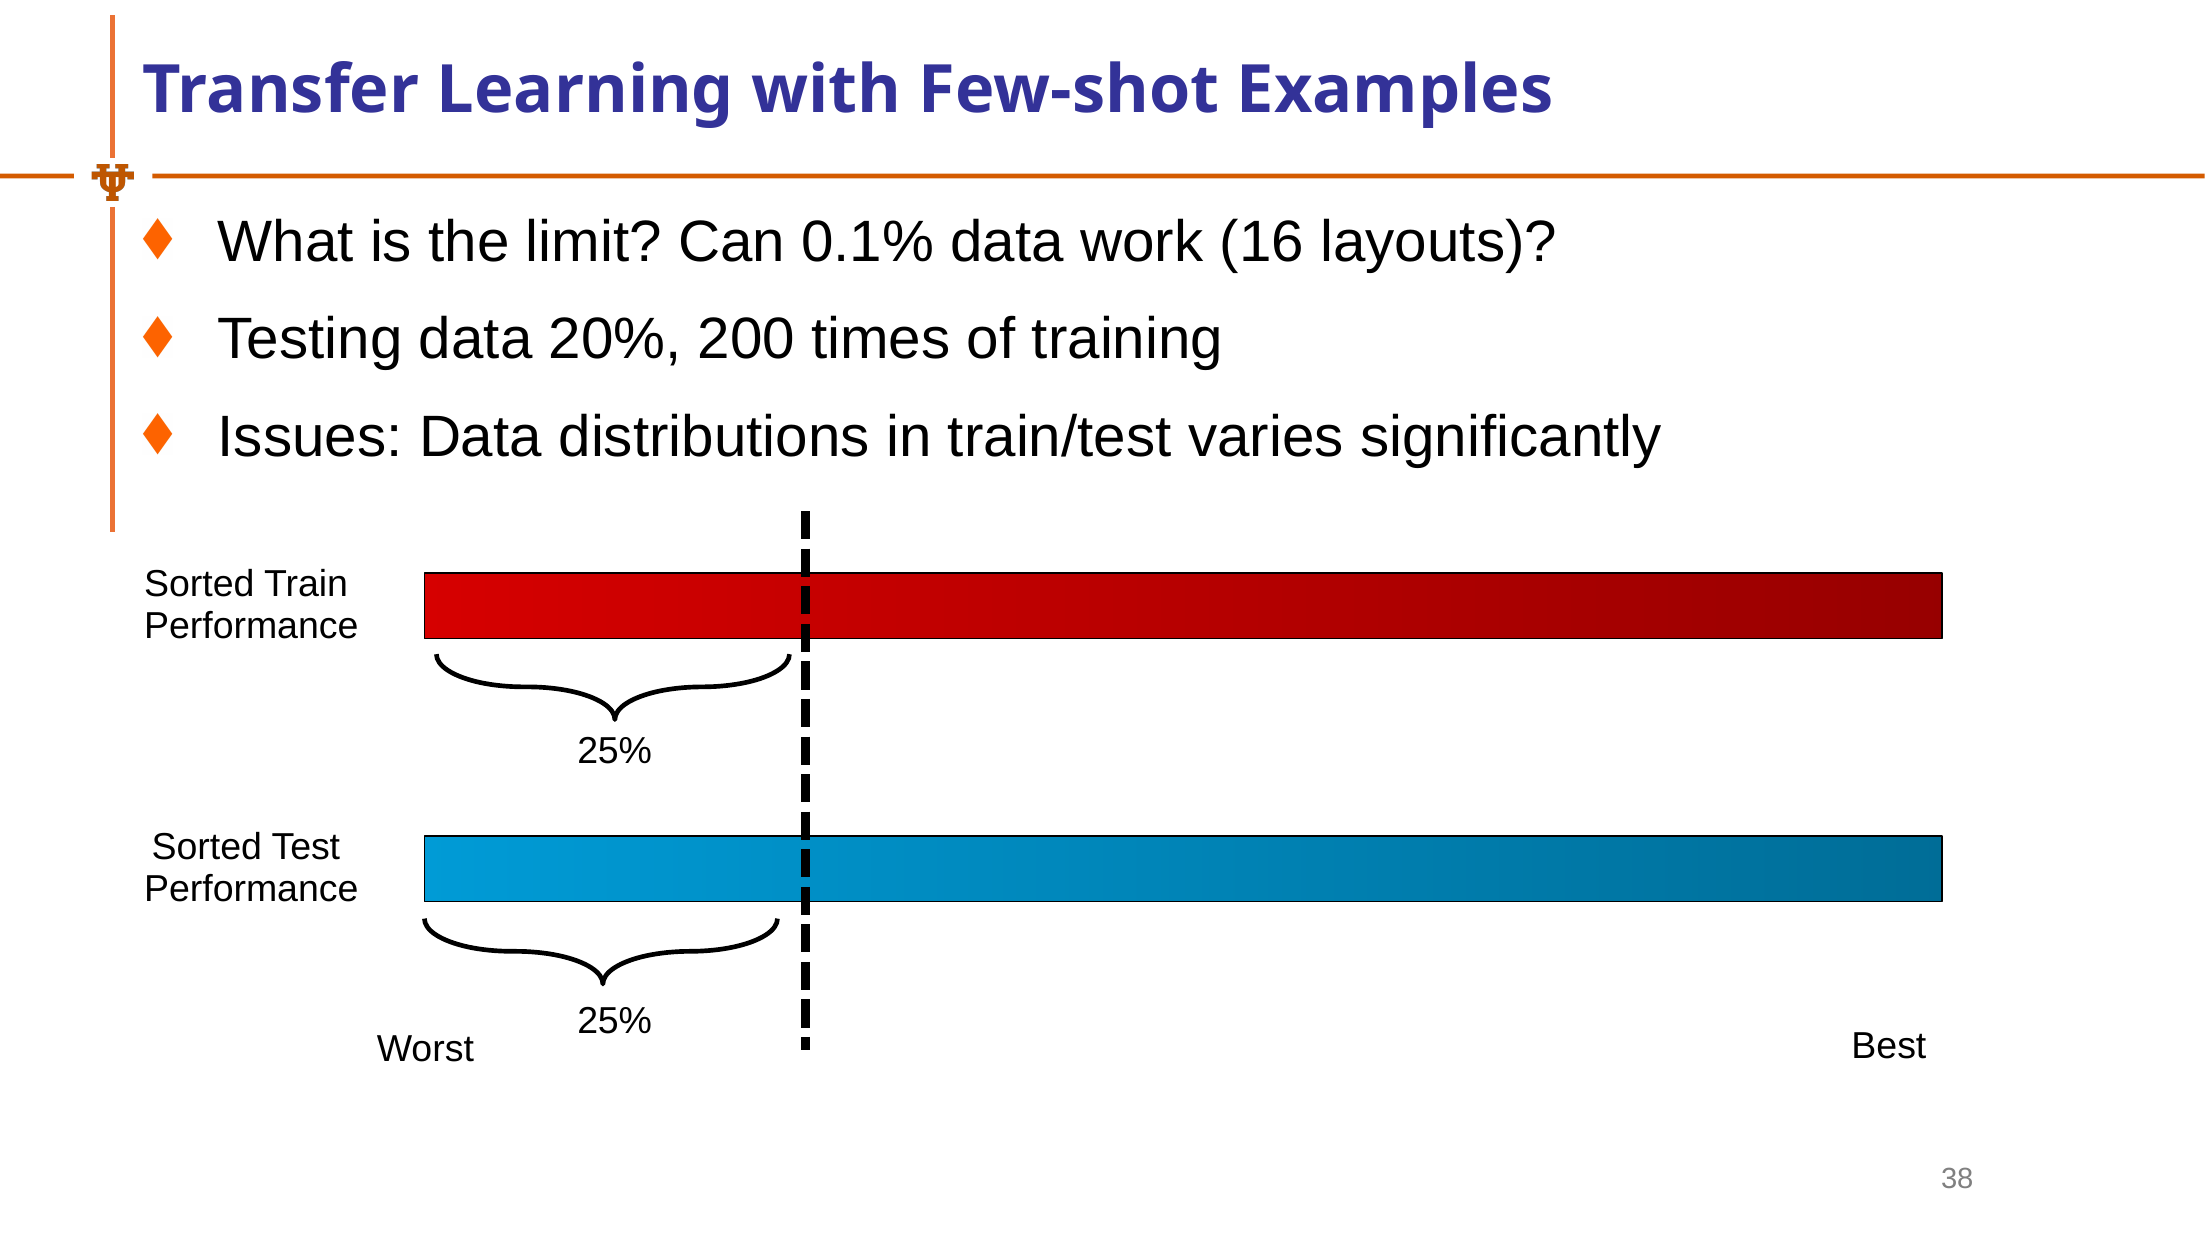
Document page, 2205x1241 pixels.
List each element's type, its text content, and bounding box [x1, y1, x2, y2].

text_box [424, 918, 778, 985]
text_box [424, 573, 800, 639]
text_box Worst [361, 1020, 489, 1077]
text_box 25% [562, 992, 667, 1049]
text_box [810, 836, 1943, 902]
title Transfer Learning with Few-shot Examples [127, 25, 2069, 155]
text_box Sorted Test Performance [129, 818, 374, 918]
text_box [436, 654, 790, 720]
list What is the limit? Can 0.1% data work (16 layouts)? Testing data 20%, 200 times of training Issues: Data distributions in train/test varies significantly [127, 201, 2031, 1135]
text_box [424, 836, 800, 902]
text_box [810, 573, 1943, 639]
text_box 25% [562, 722, 667, 779]
text_box Best [1836, 1017, 1942, 1075]
picture [142, 316, 173, 358]
picture [142, 413, 173, 455]
slide_number 38 [1926, 1151, 2116, 1207]
text_box Sorted Train Performance [129, 556, 374, 655]
picture [142, 218, 173, 260]
